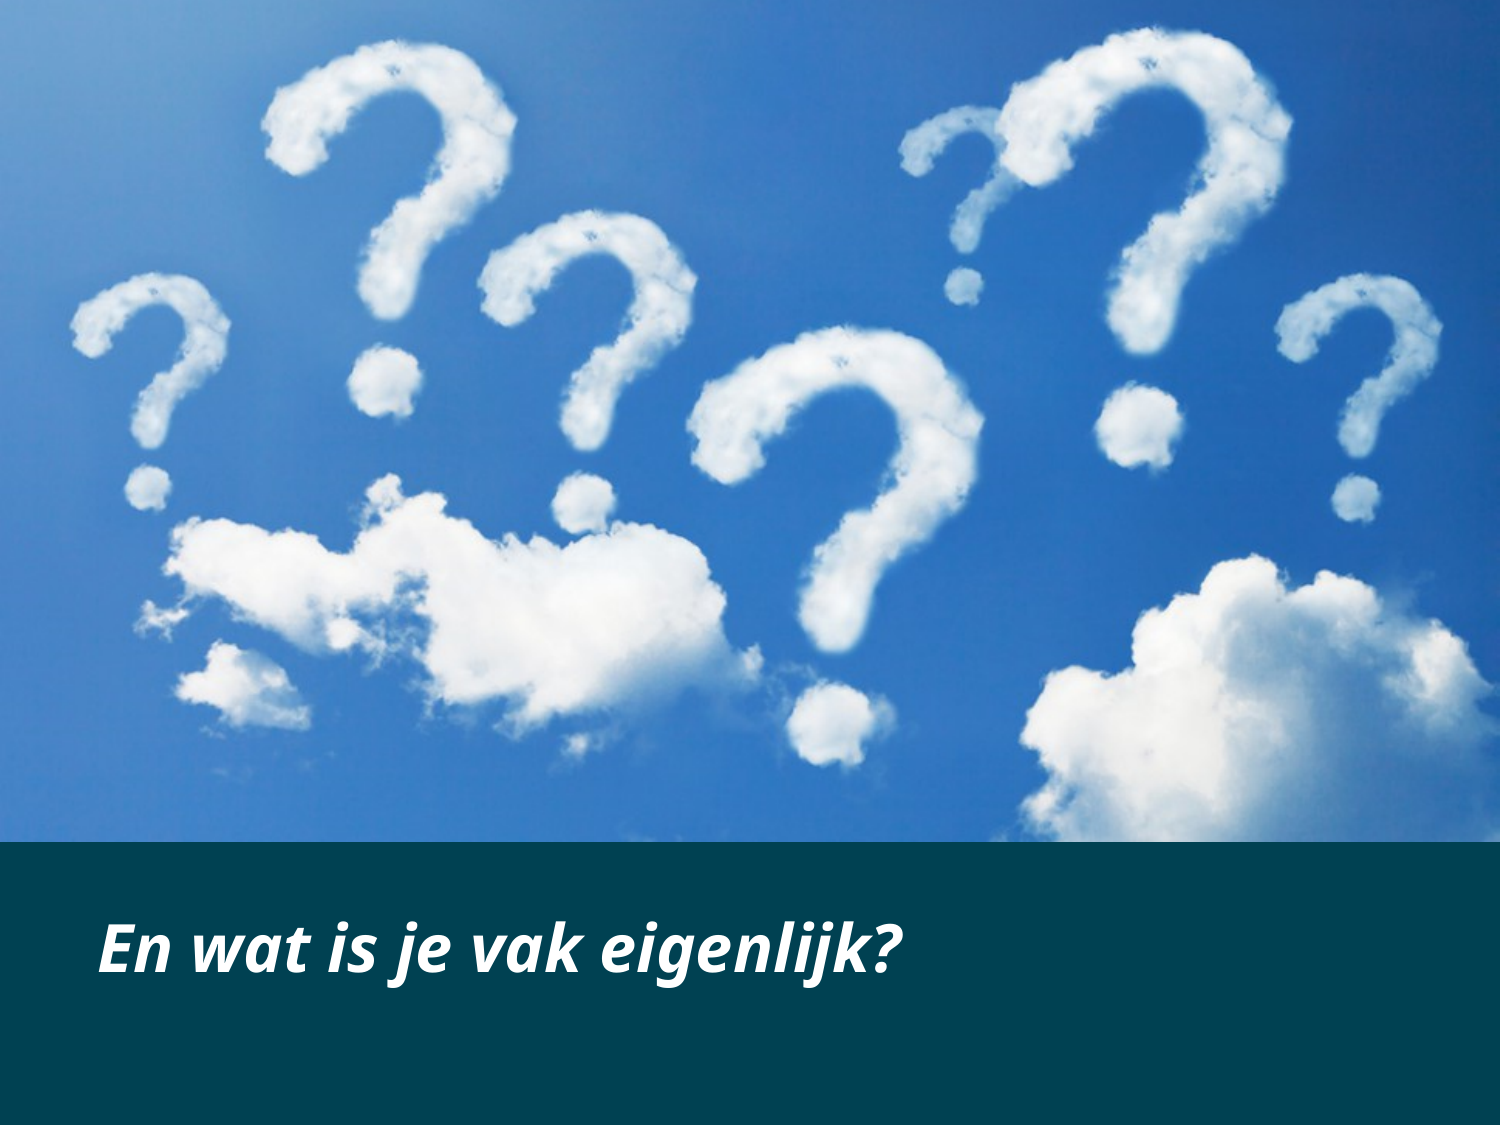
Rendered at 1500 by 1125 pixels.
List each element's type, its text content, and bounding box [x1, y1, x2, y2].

picture [0, 0, 1500, 841]
title En wat is je vak eigenlijk? [82, 888, 1226, 1009]
